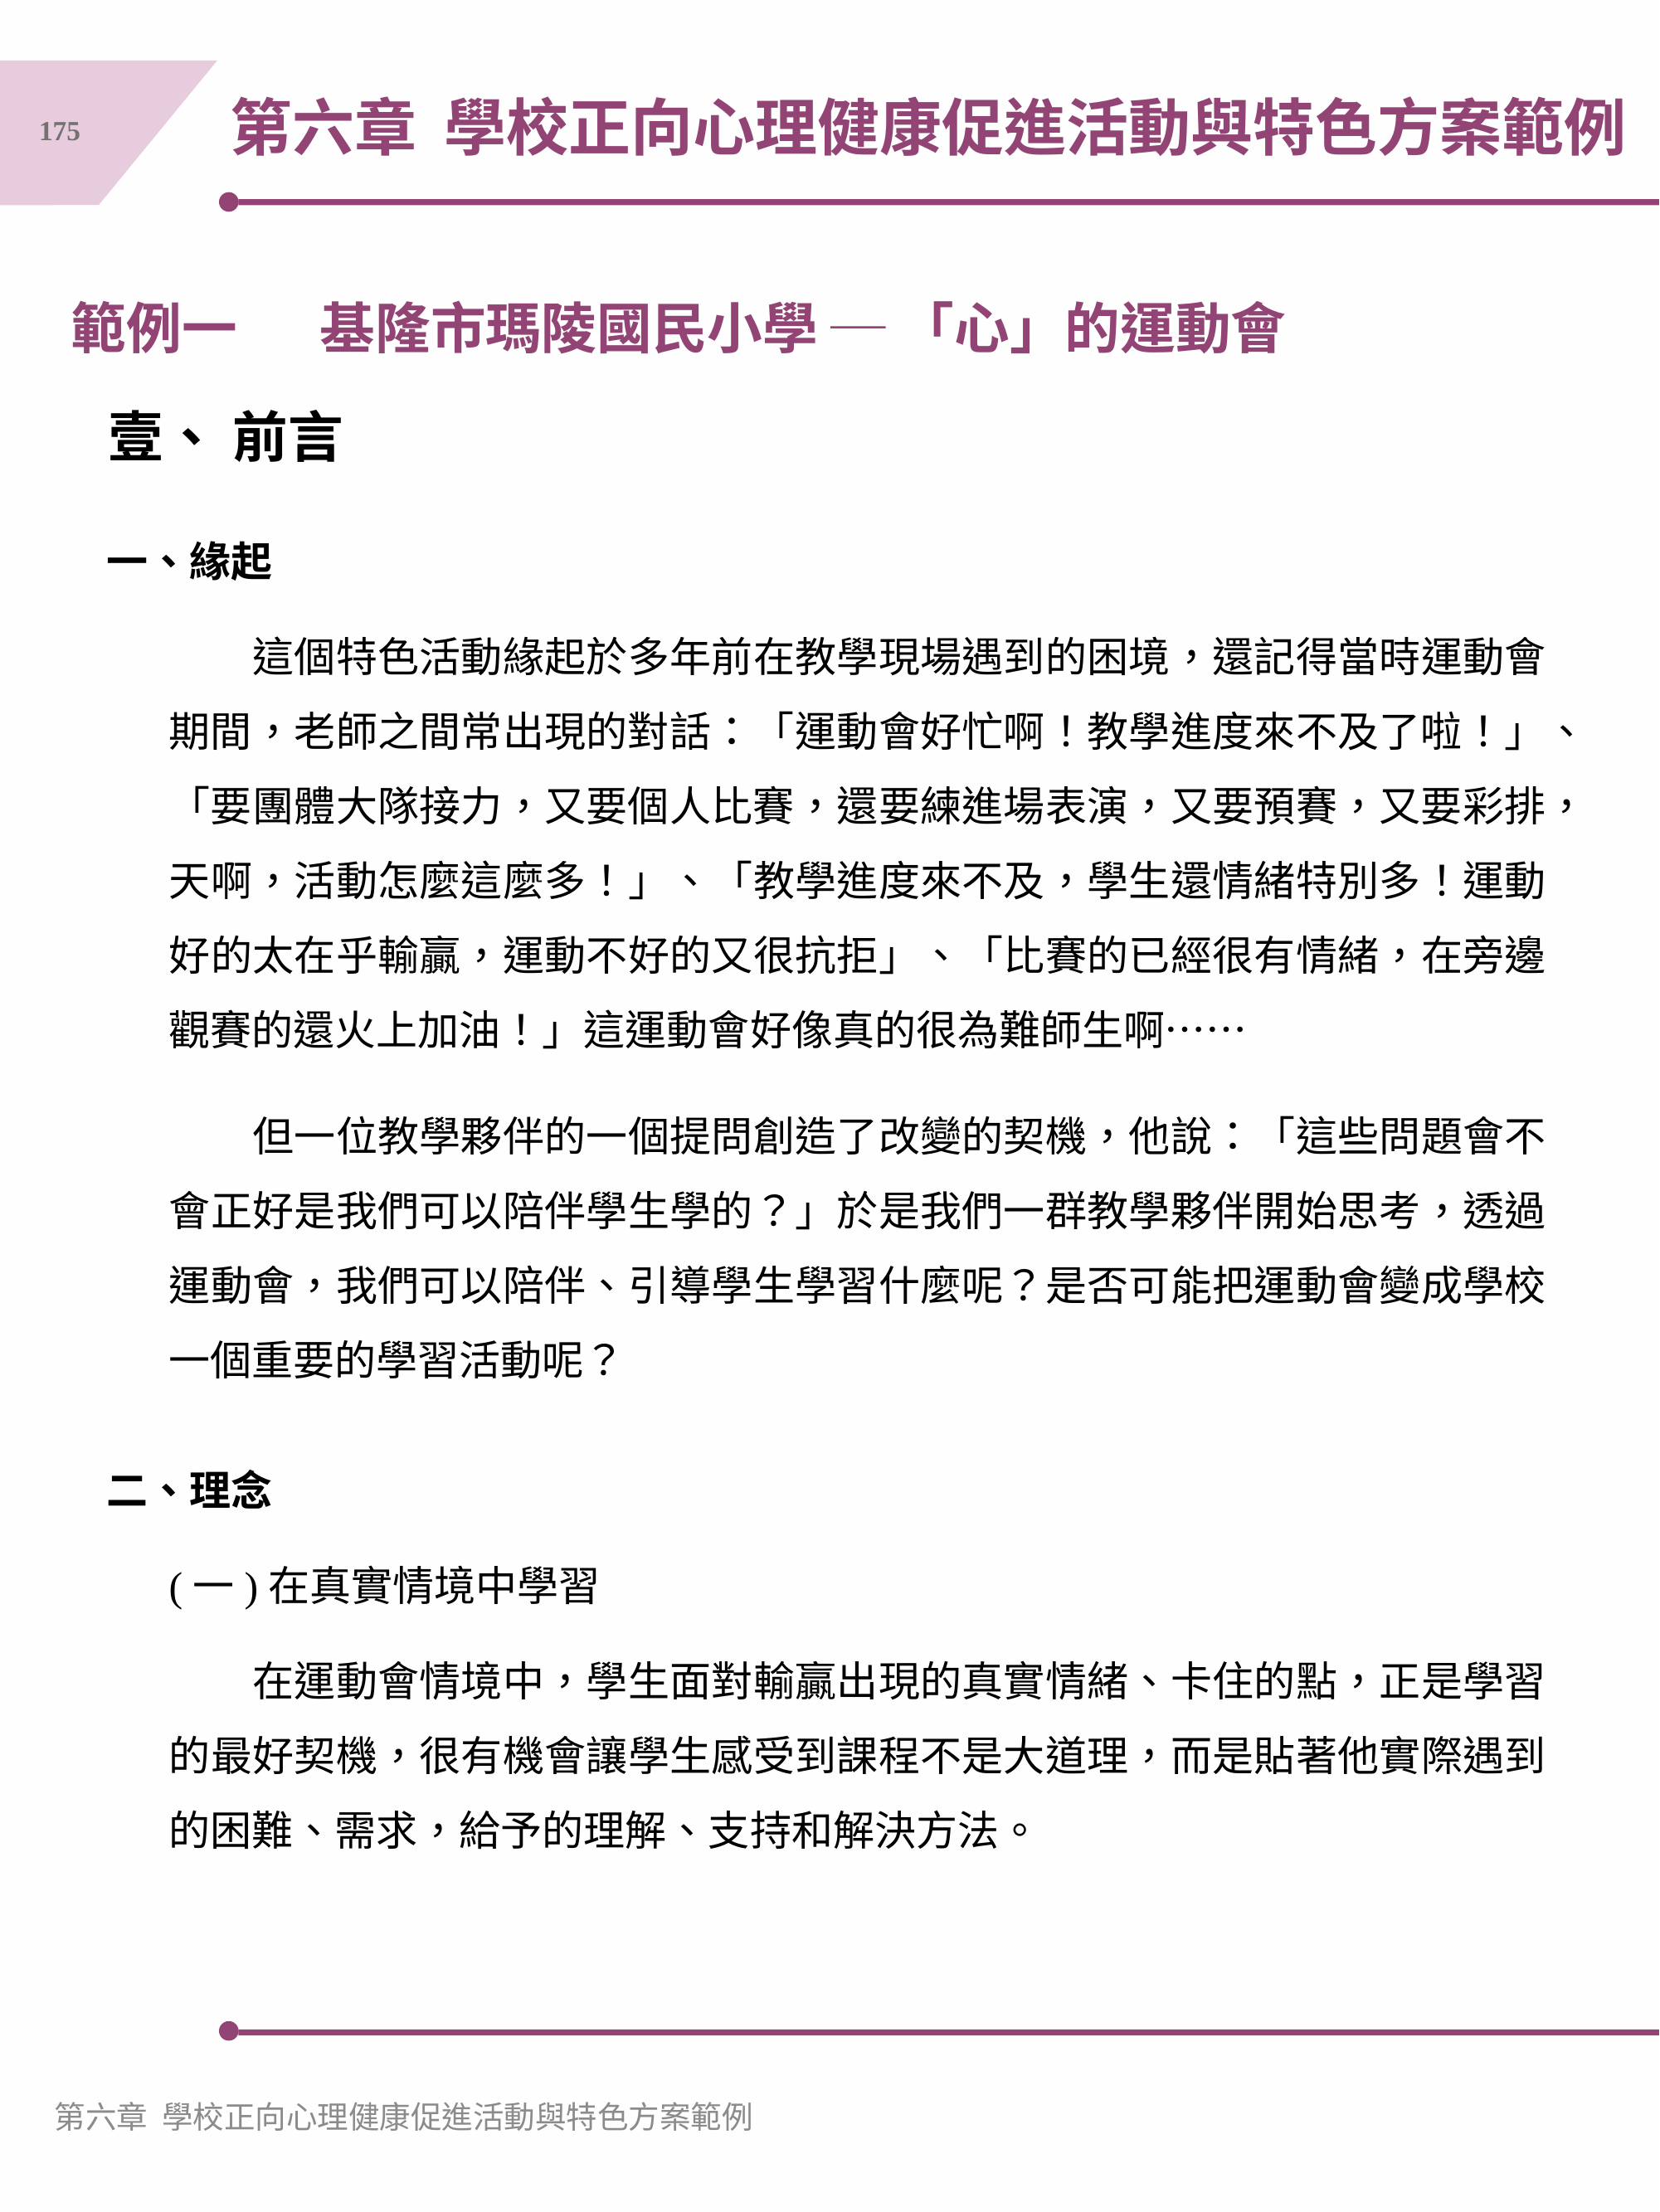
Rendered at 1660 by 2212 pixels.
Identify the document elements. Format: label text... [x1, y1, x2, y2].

footer 175 [11, 80, 109, 180]
text_box 範例一 基隆市瑪陵國民小學 ─ 「心」的運動會 [59, 287, 1299, 367]
slide_number 第六章 學校正向心理健康促進活動與特色方案範例 [41, 2066, 786, 2166]
text_box 二、理念 (一)在真實情境中學習 在運動會情境中，學生面對輸贏出現的真實情緒、卡住的點，正是學習的最好契機，很有機會讓學生感受到課程不是大道理，而是貼著他實際遇到的困難、需求，給予的理解、支持和解決方法。 [94, 1432, 1560, 1860]
text_box 一、緣起 這個特色活動緣起於多年前在教學現場遇到的困境，還記得當時運動會期間，老師之間常出現的對話：「運動會好忙啊！教學進度來不及了啦！」、「要團體大隊接力，又要個人比賽，還要練進場表演，又要預賽，又要彩排，天啊，活動怎麼這麼多！」、「教學進度來不及，學生還情緒特別多！運動好的太在乎輸贏，運動不好的又很抗拒」、「比賽的已經很有情緒，在旁邊觀賽的還火上加油！」這運動會好像真的很為難師生啊…… 但一位教學夥伴的一個提問創造了改變的契機，他說：「這些問題會不會正好是我們可以陪伴學生學的？」於是我們一群教學夥伴開始思考，透過運動會，我們可以陪伴、引導學生學習什麼呢？是否可能把運動會變成學校一個重要的學習活動呢？ [94, 504, 1560, 1390]
text_box 壹、 前言 [95, 396, 356, 475]
text_box 第六章 學校正向心理健康促進活動與特色方案範例 [217, 81, 1639, 169]
